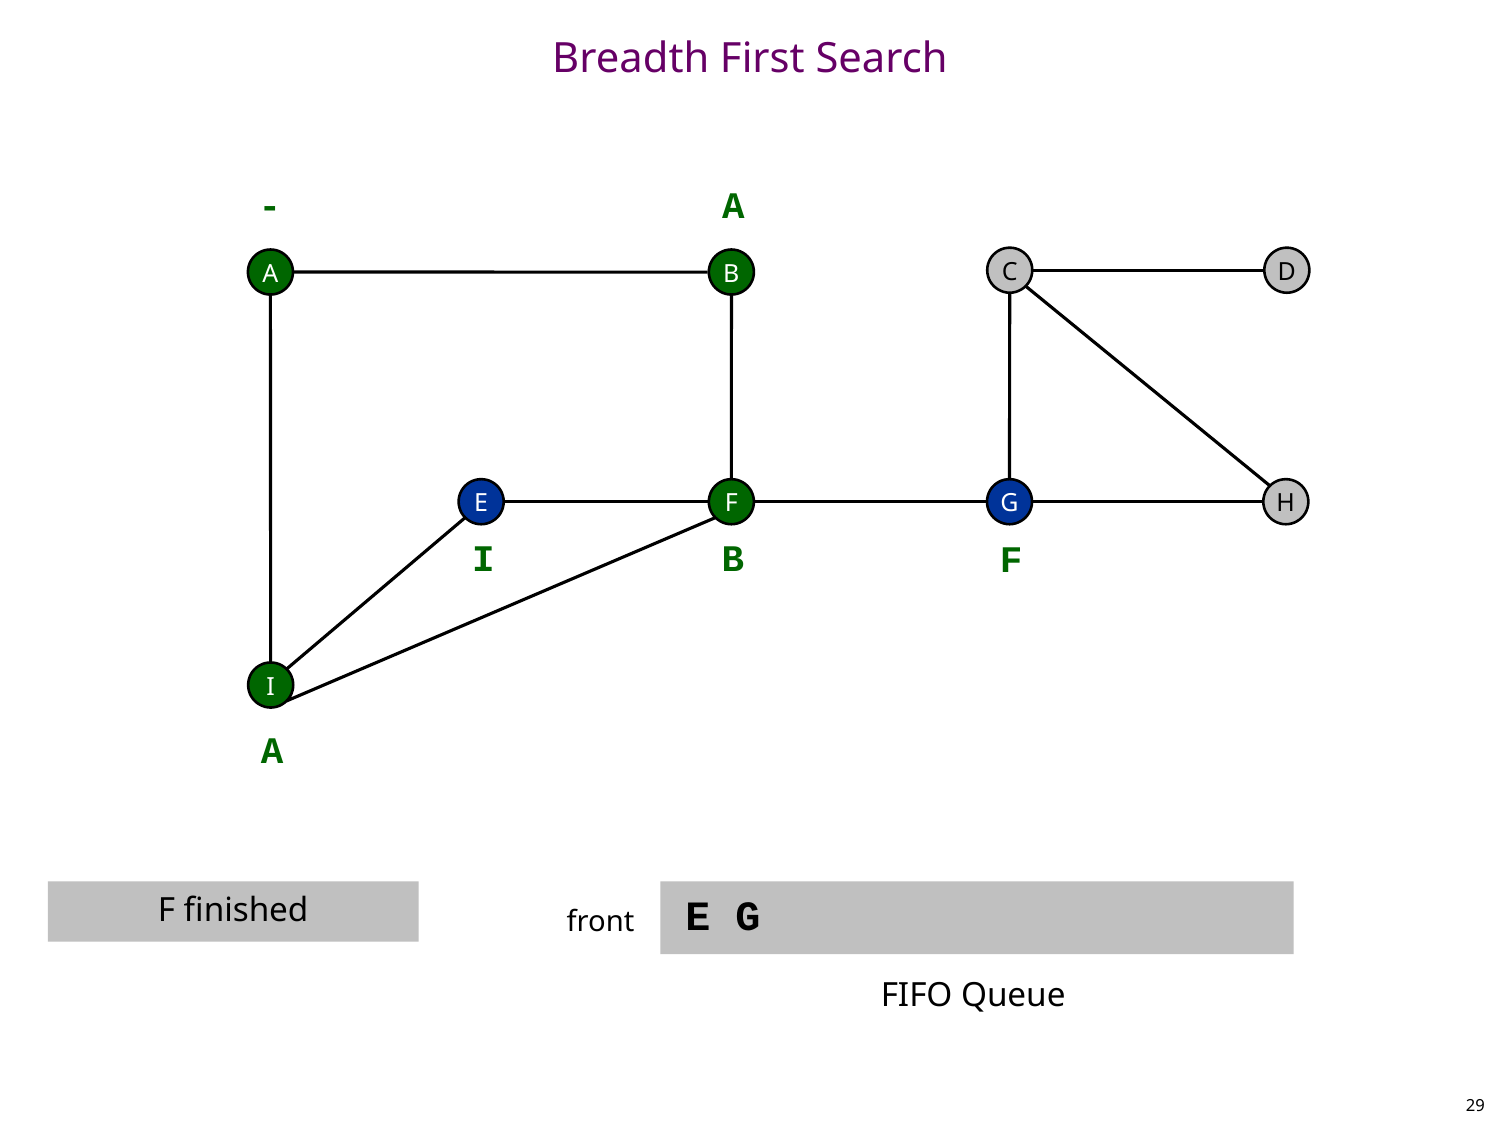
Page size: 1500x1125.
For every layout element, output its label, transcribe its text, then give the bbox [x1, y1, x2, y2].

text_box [286, 518, 716, 703]
text_box A [706, 173, 763, 234]
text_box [1025, 287, 1270, 485]
text_box C [987, 247, 1033, 293]
text_box FIFO Queue [660, 965, 1287, 1021]
text_box front [539, 894, 662, 945]
title Breadth First Search [0, 24, 1500, 101]
text_box D [1264, 247, 1310, 293]
text_box E G [660, 881, 1294, 955]
text_box B [708, 249, 754, 295]
text_box F [708, 479, 754, 525]
text_box F [984, 527, 1041, 588]
text_box G [987, 479, 1032, 525]
slide_number 29 [1187, 1087, 1500, 1125]
text_box F finished [47, 881, 419, 942]
text_box I [248, 662, 282, 708]
text_box - [243, 173, 300, 234]
text_box A [247, 249, 293, 295]
text_box A [245, 718, 302, 779]
text_box B [721, 526, 763, 587]
text_box H [1263, 479, 1309, 525]
text_box E [458, 479, 504, 517]
